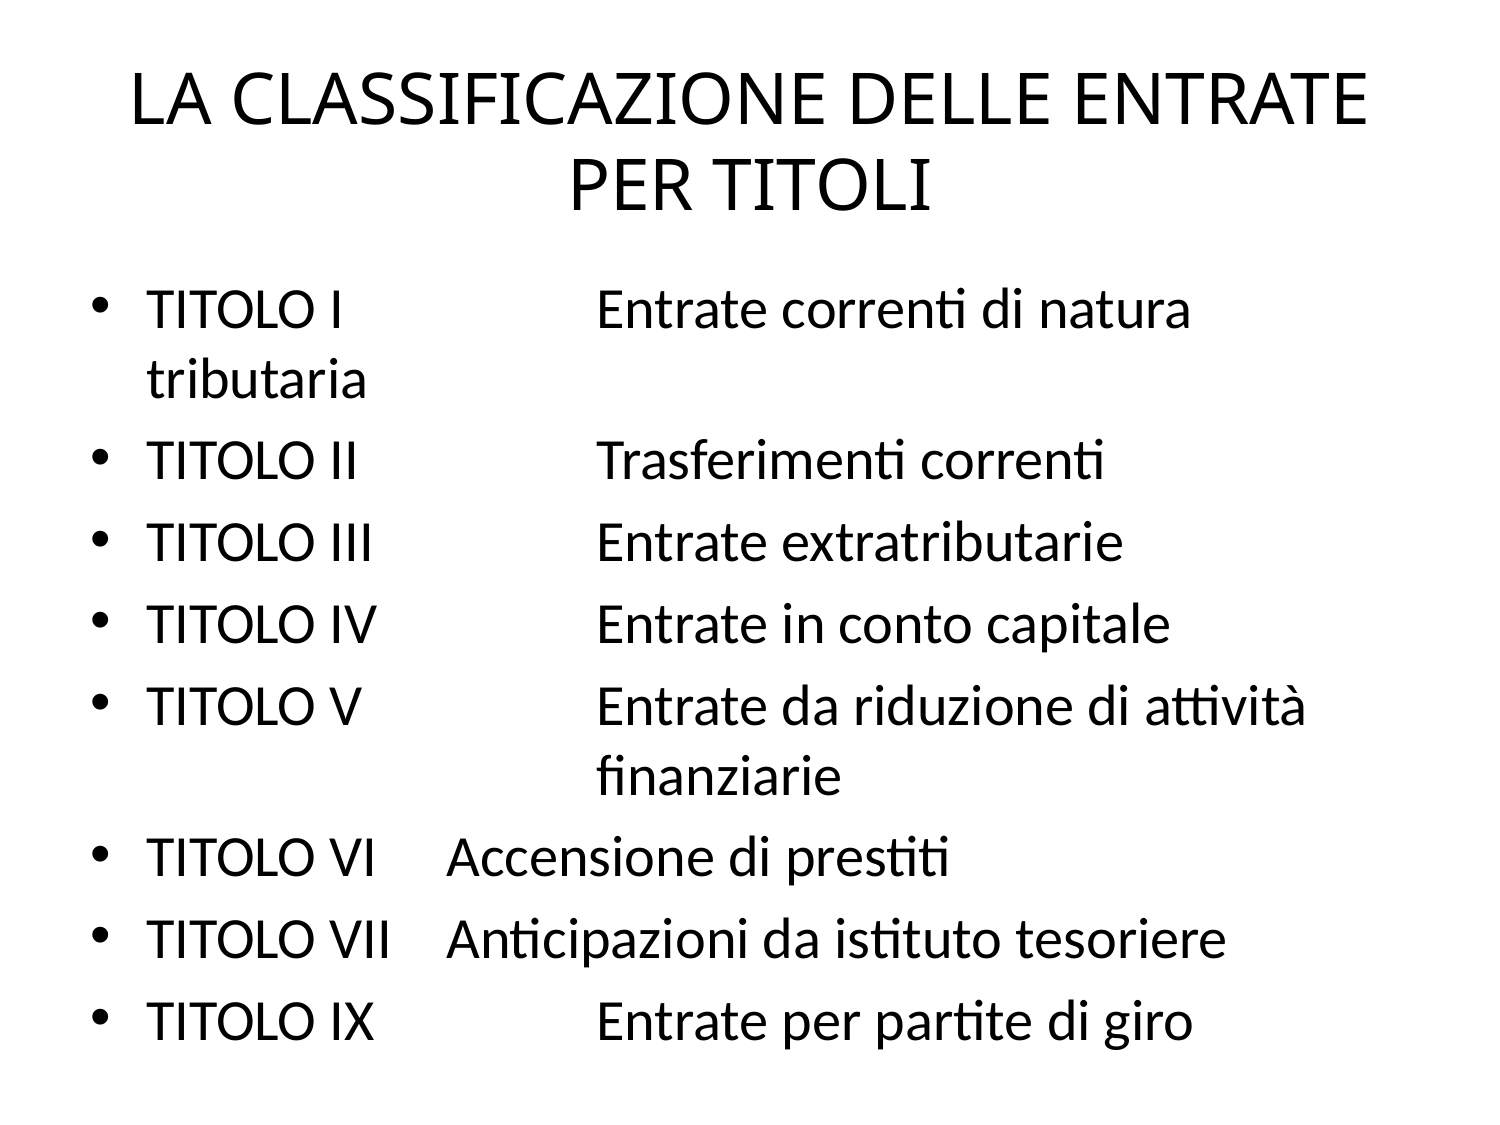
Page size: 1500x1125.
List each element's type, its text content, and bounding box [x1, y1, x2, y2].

list TITOLO I Entrate correnti di natura tributaria TITOLO II Trasferimenti correnti TITOLO III Entrate extratributarie TITOLO IV Entrate in conto capitale TITOLO V Entrate da riduzione di attività finanziarie TITOLO VI Accensione di prestiti TITOLO VII Anticipazioni da istituto tesoriere TITOLO IX Entrate per partite di giro [74, 262, 1426, 1044]
title LA CLASSIFICAZIONE DELLE ENTRATE PER TITOLI [74, 44, 1426, 233]
